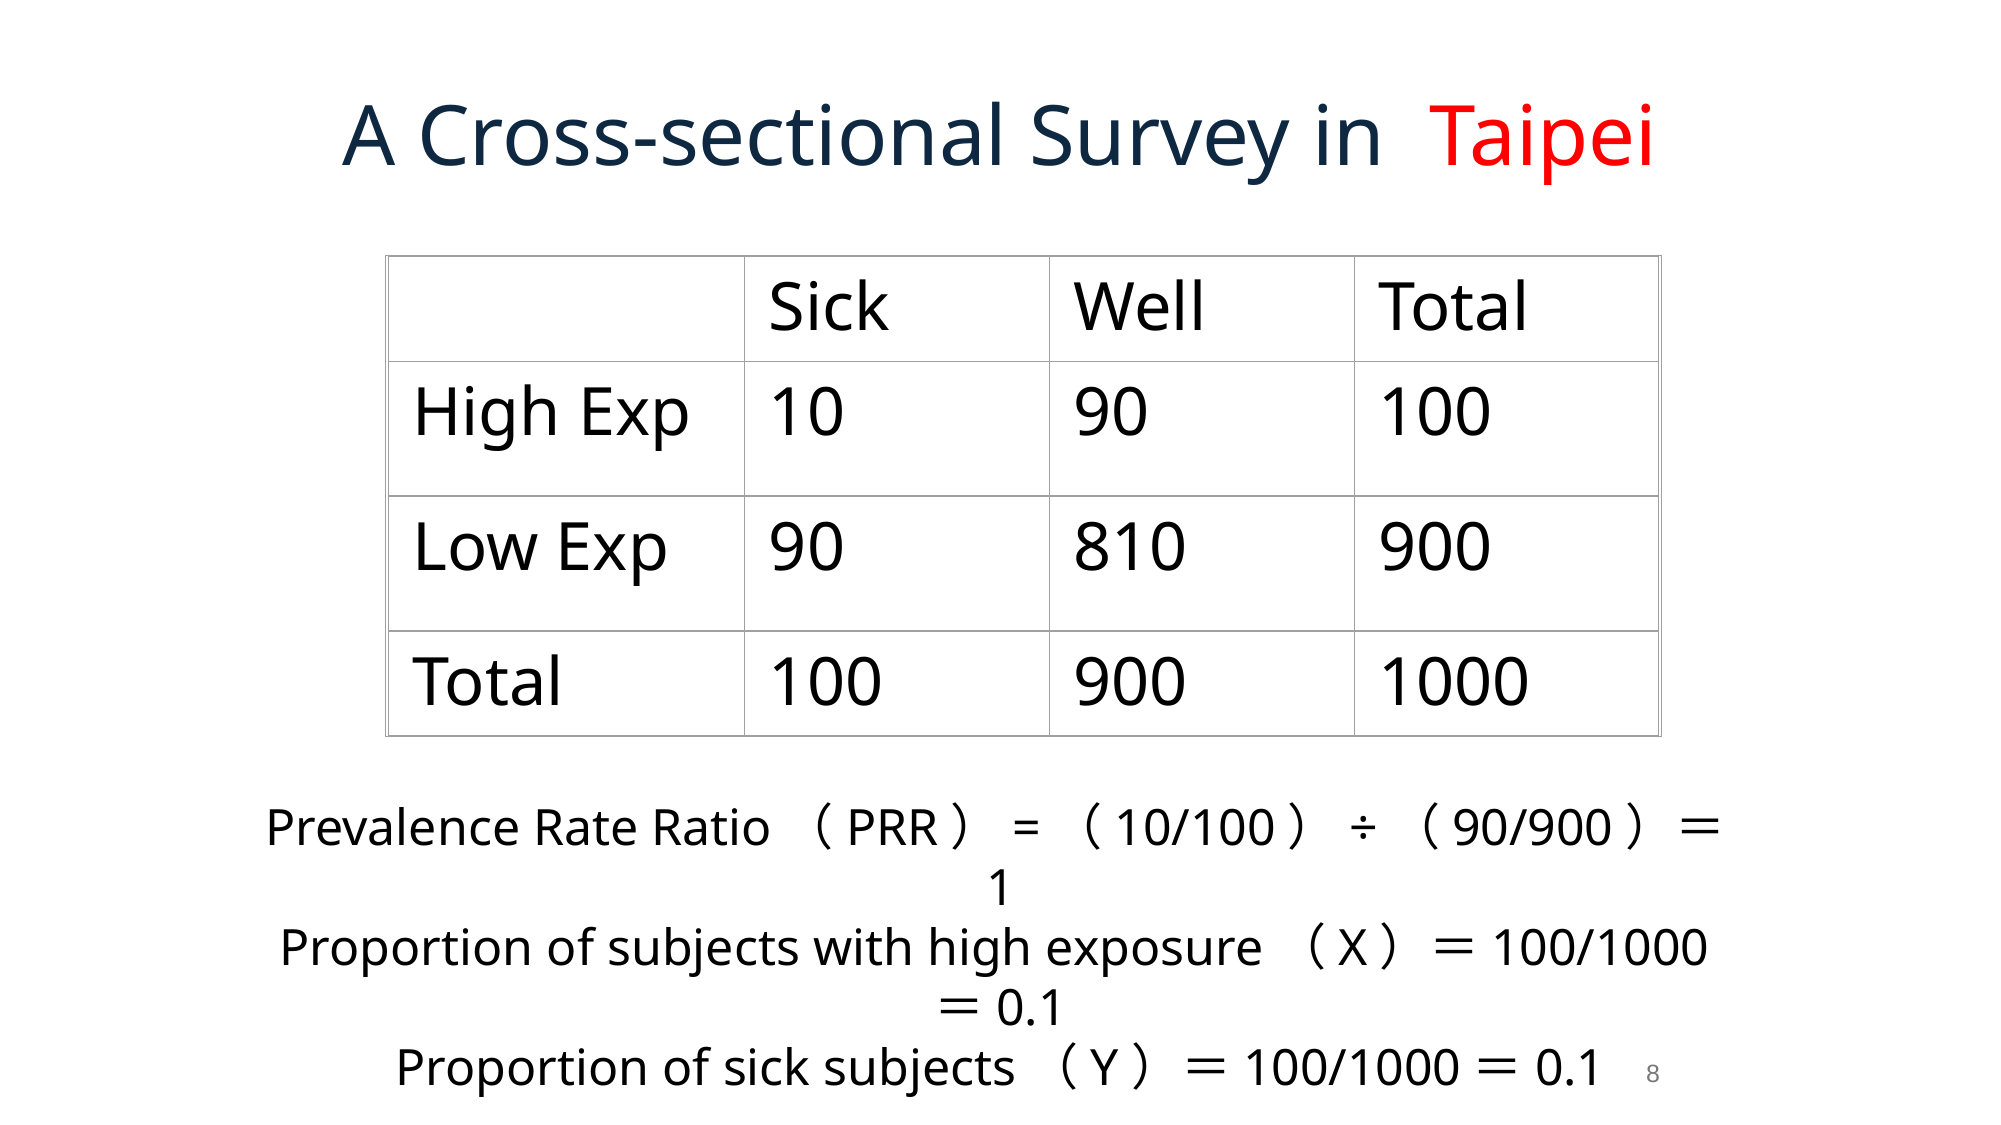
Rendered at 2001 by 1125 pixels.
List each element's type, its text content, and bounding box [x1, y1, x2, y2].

slide_number 8 [1325, 1042, 1675, 1103]
text_box Prevalence Rate Ratio（PRR）=（10/100）÷（90/900）＝1 Proportion of subjects with high exposure（X）＝100/1000＝0.1 Proportion of sick subjects（Y）＝100/1000＝0.1 [250, 757, 1751, 1125]
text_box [385, 254, 1662, 738]
text_box A Cross-sectional Survey in Taipei [249, 75, 1750, 190]
